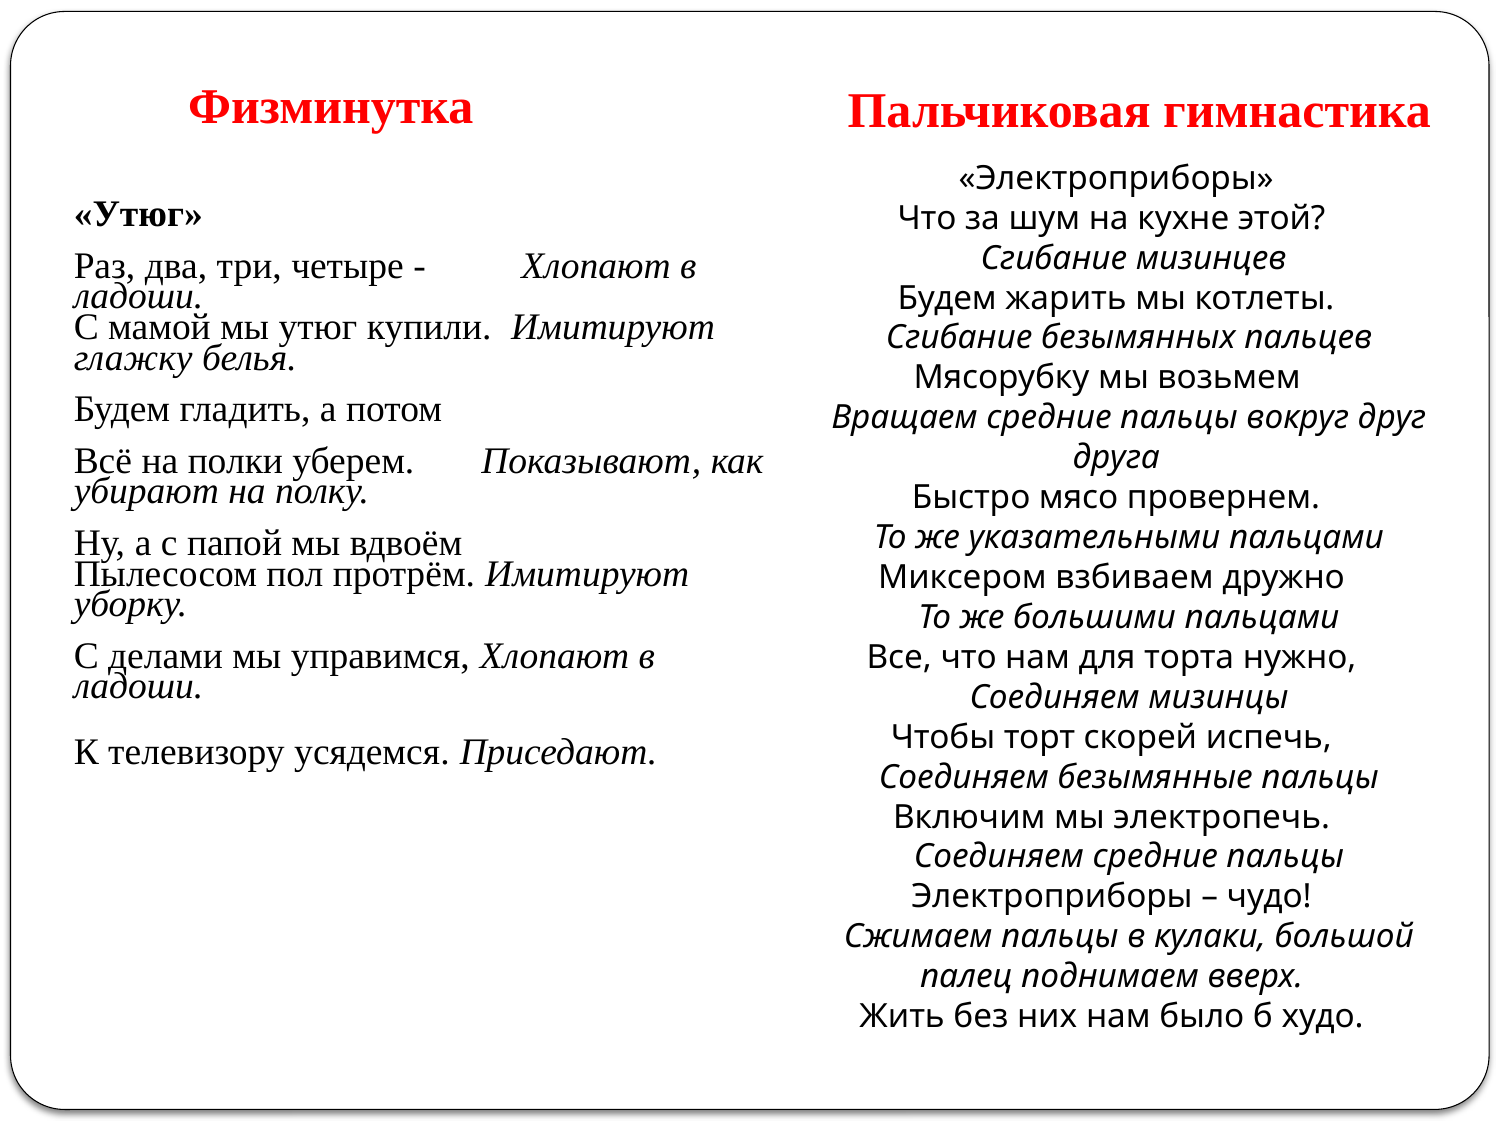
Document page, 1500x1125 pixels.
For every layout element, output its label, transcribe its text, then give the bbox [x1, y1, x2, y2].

text_box «Утюг» Раз, два, три, четыре - Хлопают в ладоши. С мамой мы утюг купили. Имитируют глажку белья. Будем гладить, а потом Всё на полки уберем. Показывают, как убирают на полку. Ну, а с папой мы вдвоём Пылесосом пол протрём. Имитируют уборку. С делами мы управимся, Хлопают в ладоши. К телевизору усядемся. Приседают. [58, 196, 773, 780]
text_box Физминутка [17, 66, 644, 142]
text_box «Электроприборы» Что за шум на кухне этой? Сгибание мизинцев Будем жарить мы котлеты. Сгибание безымянных пальцев Мясорубку мы возьмем Вращаем средние пальцы вокруг друг друга Быстро мясо провернем. То же указательными пальцами Миксером взбиваем дружно То же большими пальцами Все, что нам для торта нужно, Соединяем мизинцы Чтобы торт скорей испечь, Соединяем безымянные пальцы Включим мы электропечь. Соединяем средние пальцы Электроприборы – чудо! Сжимаем пальцы в кулаки, большой палец поднимаем вверх. Жить без них нам было б худо. [773, 148, 1459, 1042]
text_box Пальчиковая гимнастика [832, 69, 1483, 145]
